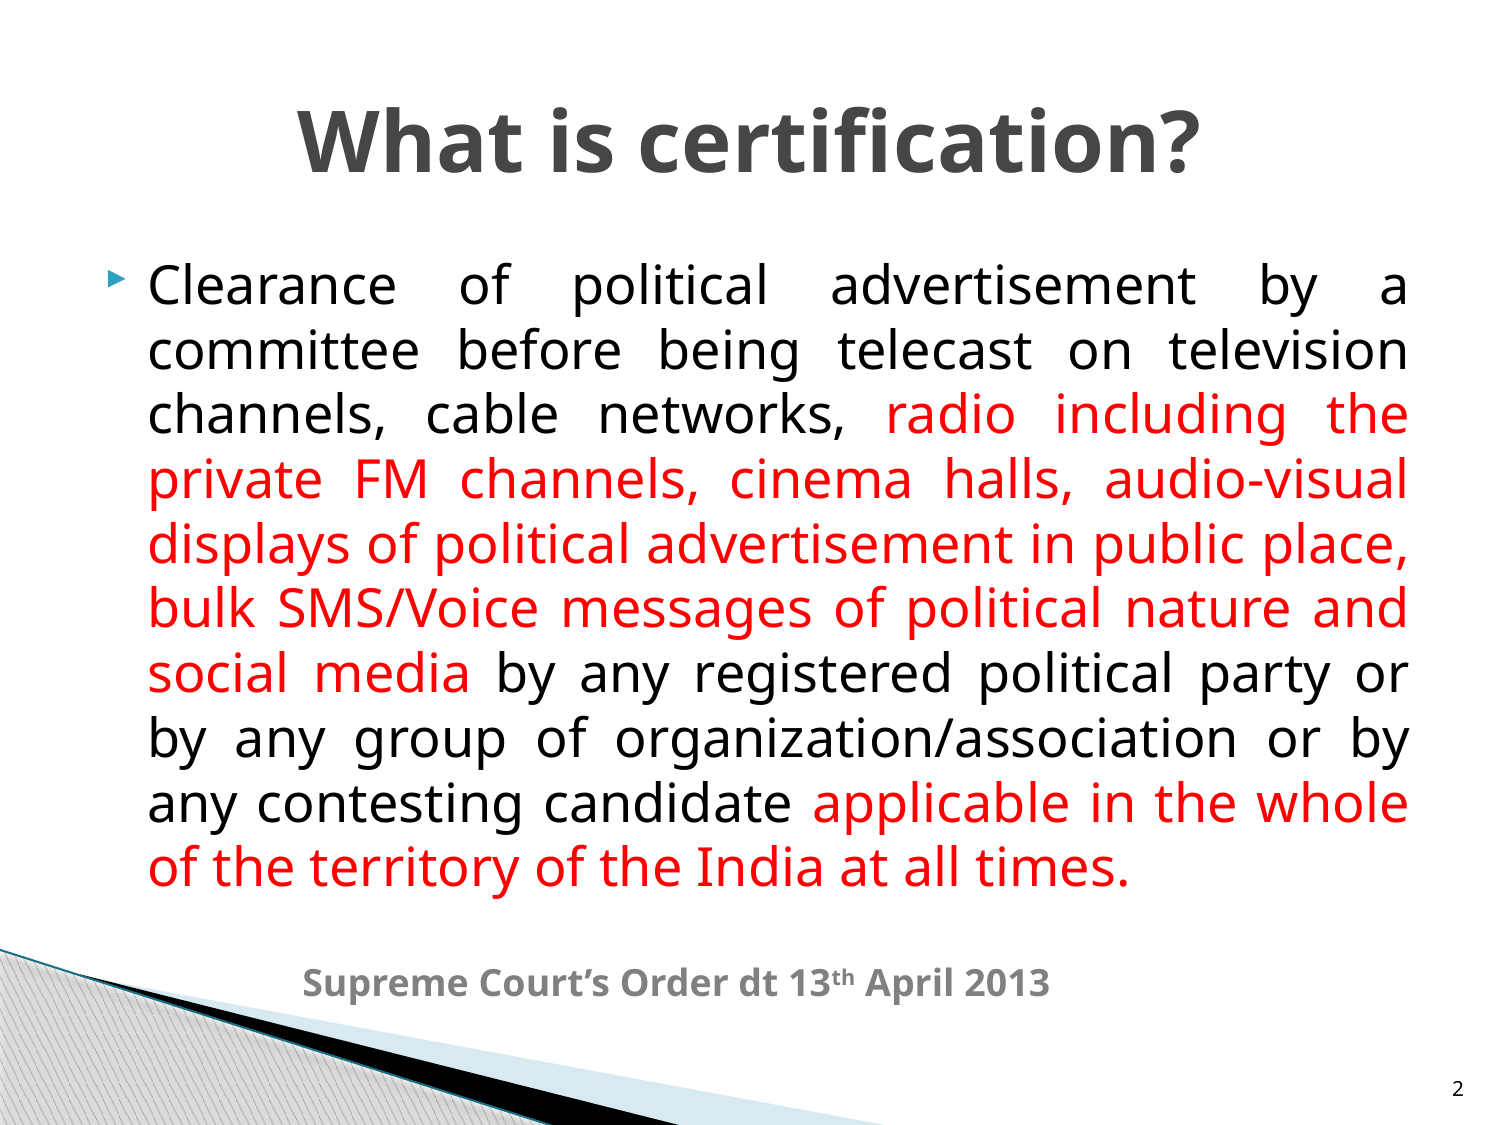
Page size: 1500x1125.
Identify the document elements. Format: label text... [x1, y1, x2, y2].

list Clearance of political advertisement by a committee before being telecast on television channels, cable networks, radio including the private FM channels, cinema halls, audio-visual displays of political advertisement in public place, bulk SMS/Voice messages of political nature and social media by any registered political party or by any group of organization/association or by any contesting candidate applicable in the whole of the territory of the India at all times. [75, 243, 1425, 963]
slide_number 2 [1418, 1051, 1479, 1112]
title What is certification? [75, 45, 1425, 233]
text_box Supreme Court’s Order dt 13th April 2013 [287, 951, 1066, 1012]
